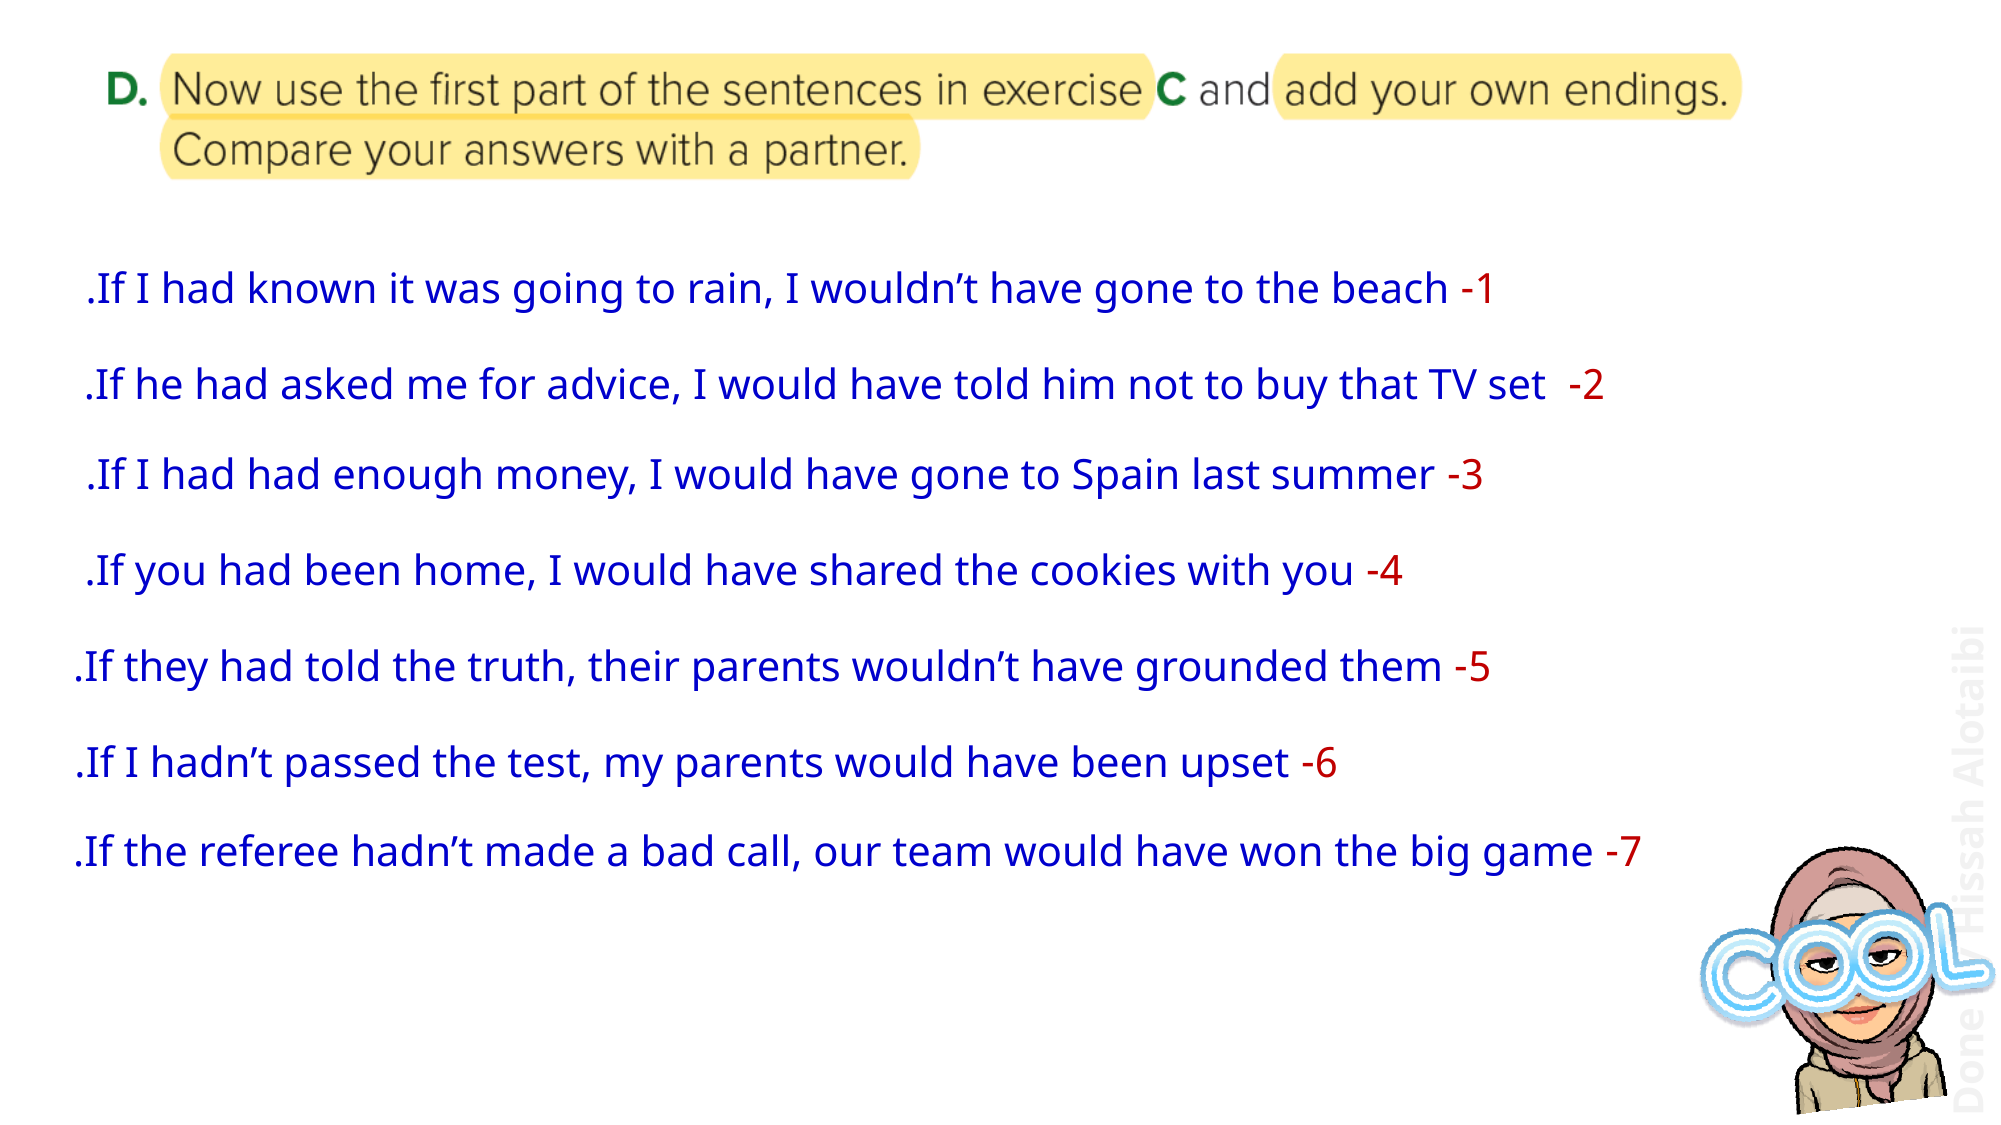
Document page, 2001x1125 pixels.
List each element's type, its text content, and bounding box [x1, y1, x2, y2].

picture [1670, 777, 2000, 1125]
text_box 5- If they had told the truth, their parents wouldn’t have grounded them. [58, 632, 1797, 697]
text_box 7- If the referee hadn’t made a bad call, our team would have won the big game. [58, 817, 1678, 883]
text_box 1- If I had known it was going to rain, I wouldn’t have gone to the beach. [70, 254, 1810, 320]
text_box 4- If you had been home, I would have shared the cookies with you. [69, 536, 1809, 602]
picture [95, 13, 1760, 200]
text_box 2- If he had asked me for advice, I would have told him not to buy that TV set. [69, 350, 1808, 416]
text_box 6- If I hadn’t passed the test, my parents would have been upset. [59, 728, 1799, 793]
text_box 3- If I had had enough money, I would have gone to Spain last summer. [70, 440, 1810, 505]
